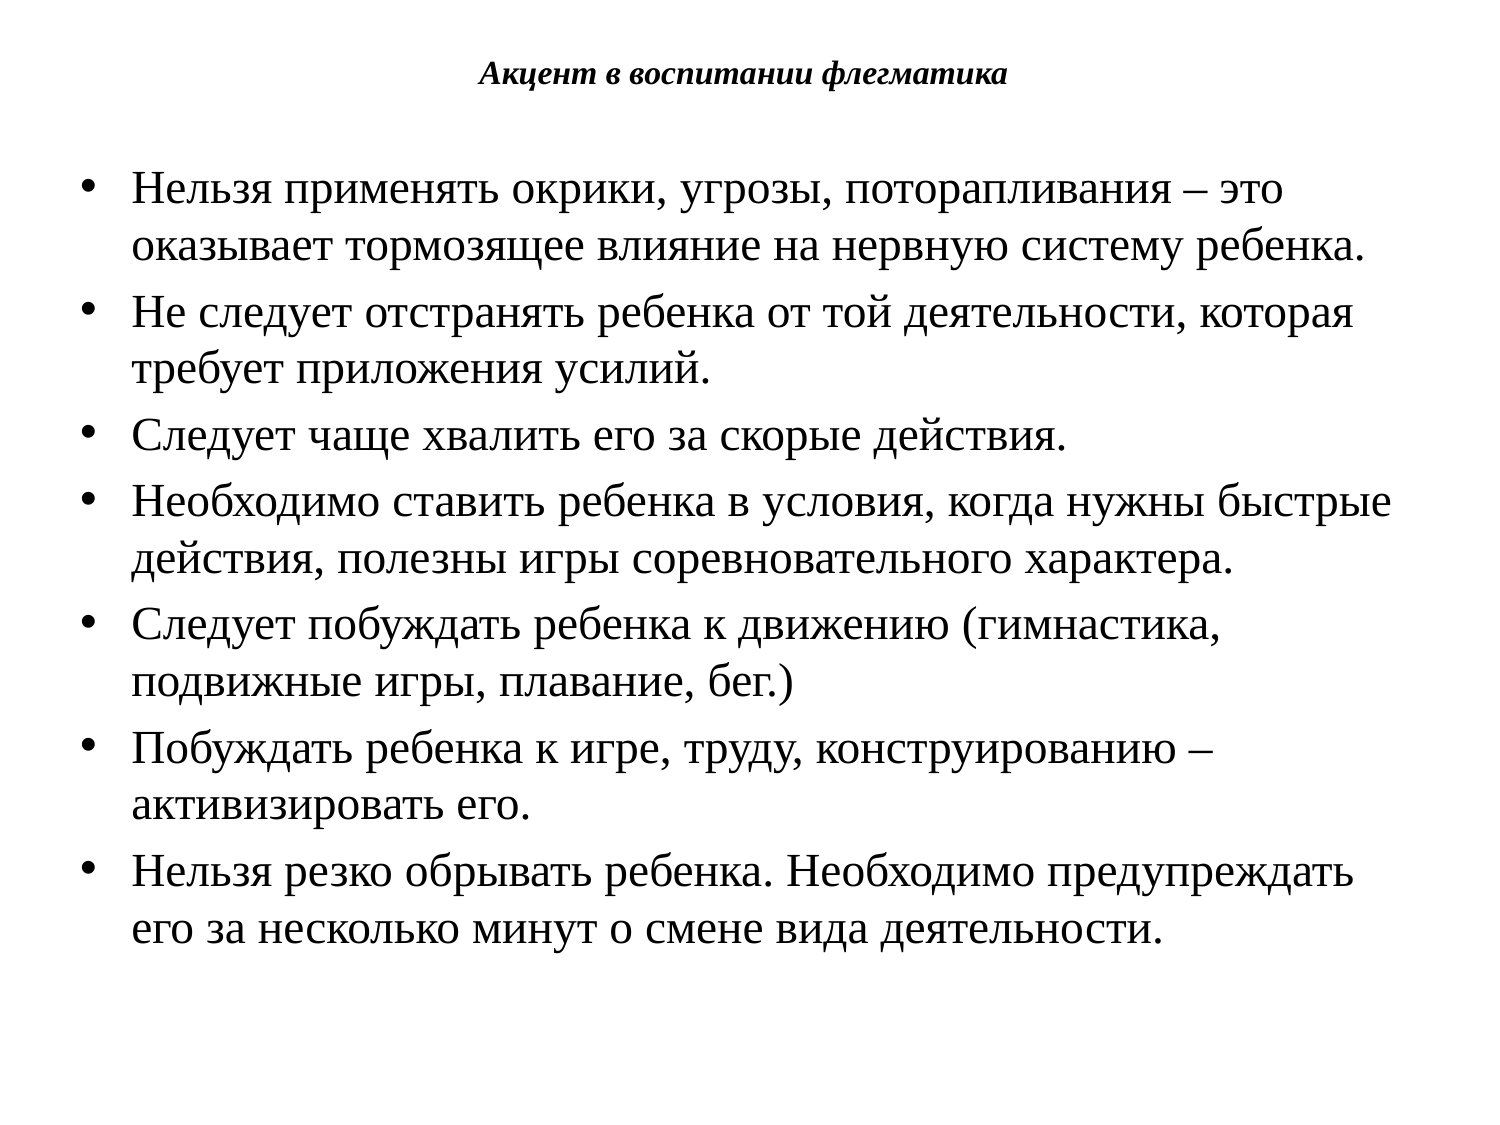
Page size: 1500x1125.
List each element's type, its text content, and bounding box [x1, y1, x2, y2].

title Акцент в воспитании флегматика [64, 42, 1415, 149]
list Нельзя применять окрики, угрозы, поторапливания – это оказывает тормозящее влияние на нервную систему ребенка. Не следует отстранять ребенка от той деятельности, которая требует приложения усилий. Следует чаще хвалить его за скорые действия. Необходимо ставить ребенка в условия, когда нужны быстрые действия, полезны игры соревновательного характера. Следует побуждать ребенка к движению (гимнастика, подвижные игры, плавание, бег.) Побуждать ребенка к игре, труду, конструированию – активизировать его. Нельзя резко обрывать ребенка. Необходимо предупреждать его за несколько минут о смене вида деятельности. [64, 149, 1415, 1083]
